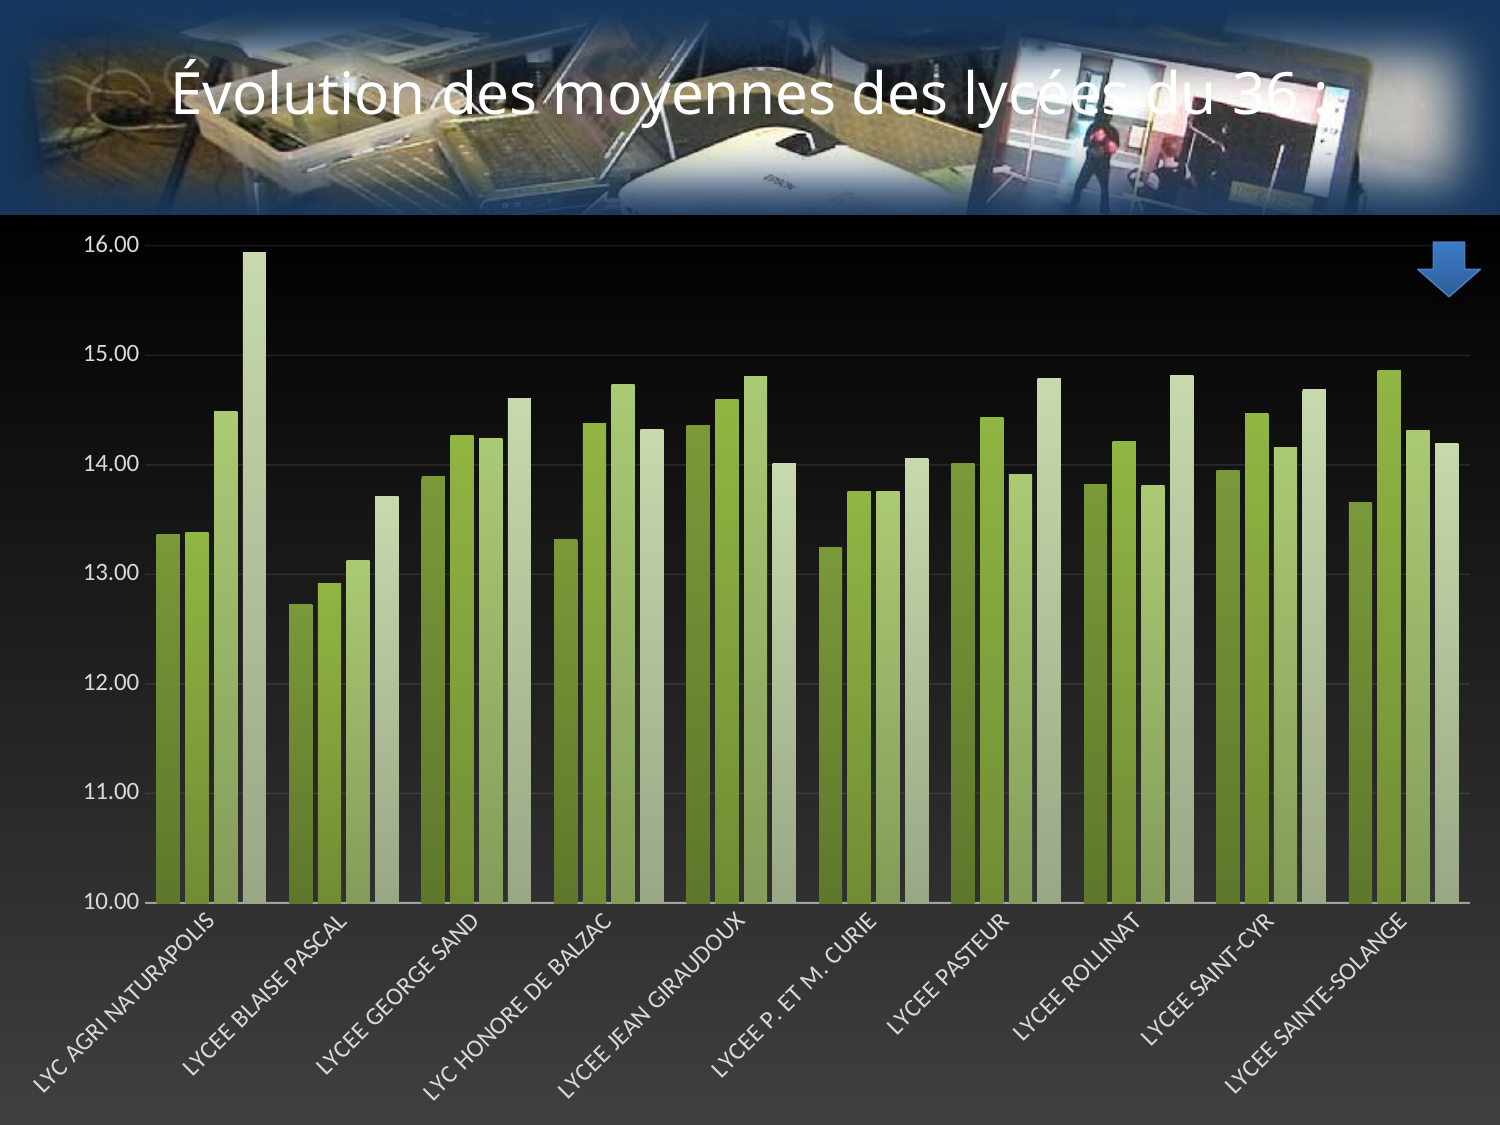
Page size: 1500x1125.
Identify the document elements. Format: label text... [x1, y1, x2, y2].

picture [44, 152, 1458, 185]
title Évolution des moyennes des lycées du 36 : [19, 30, 1481, 152]
chart [0, 214, 1500, 1125]
